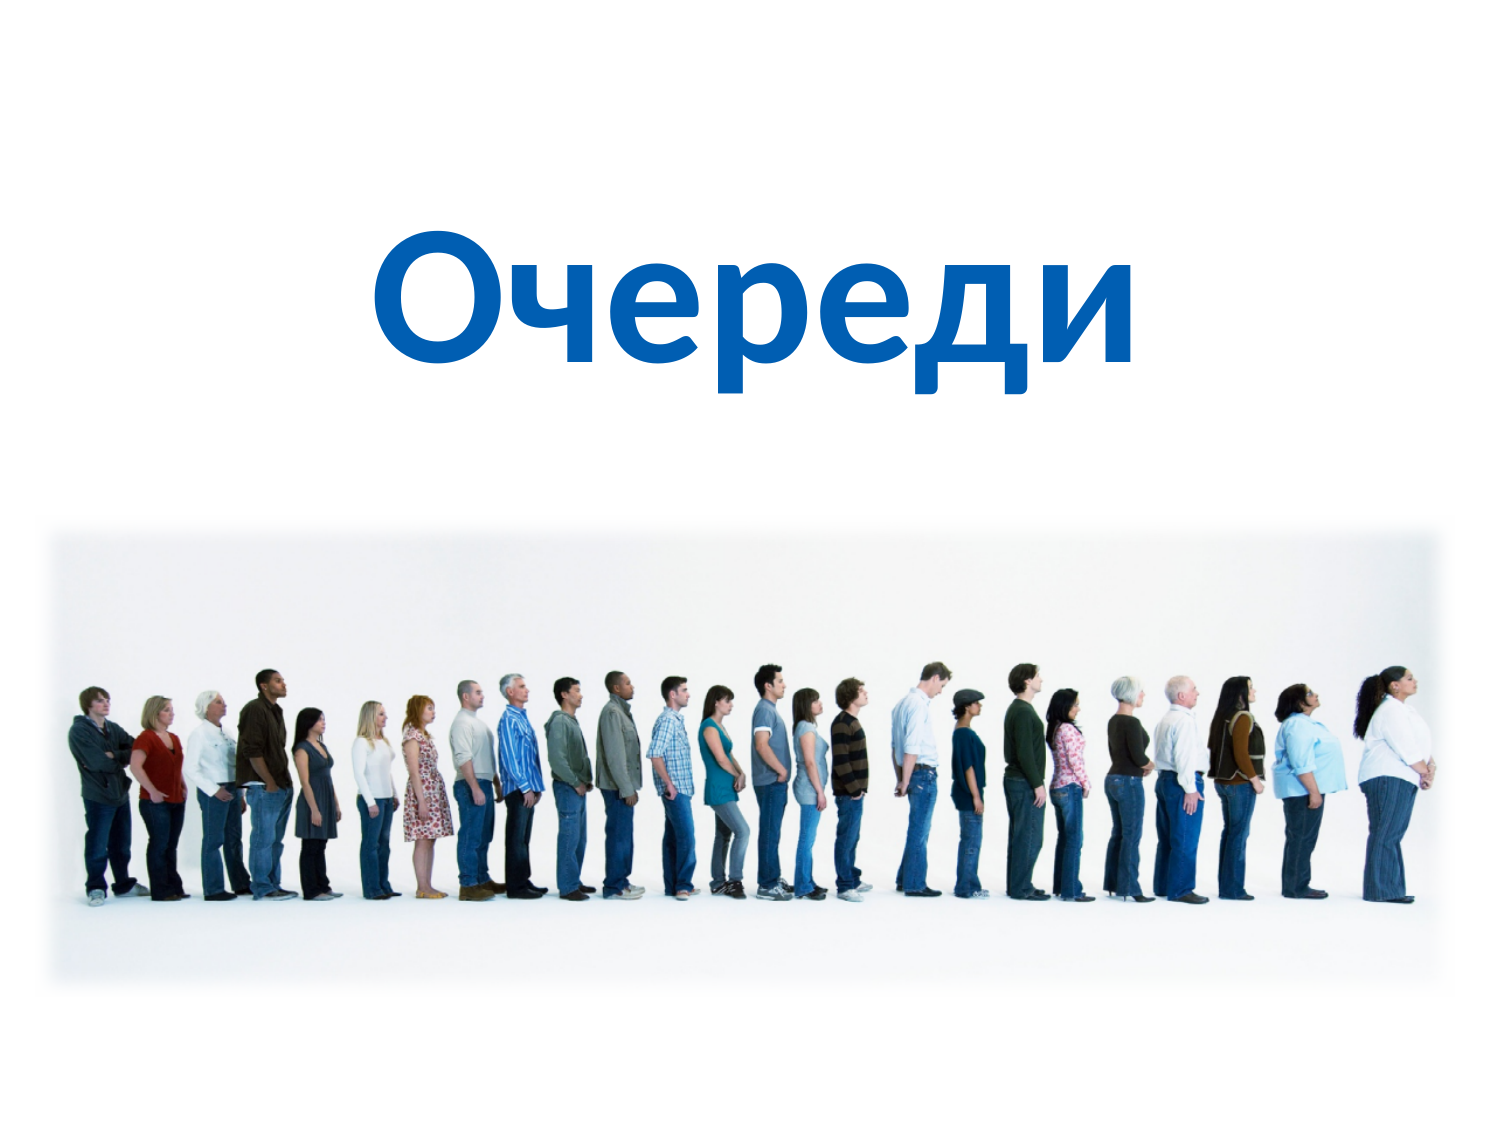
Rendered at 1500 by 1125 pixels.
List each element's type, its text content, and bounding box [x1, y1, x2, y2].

picture [34, 515, 1455, 997]
title Очереди [46, 175, 1467, 420]
